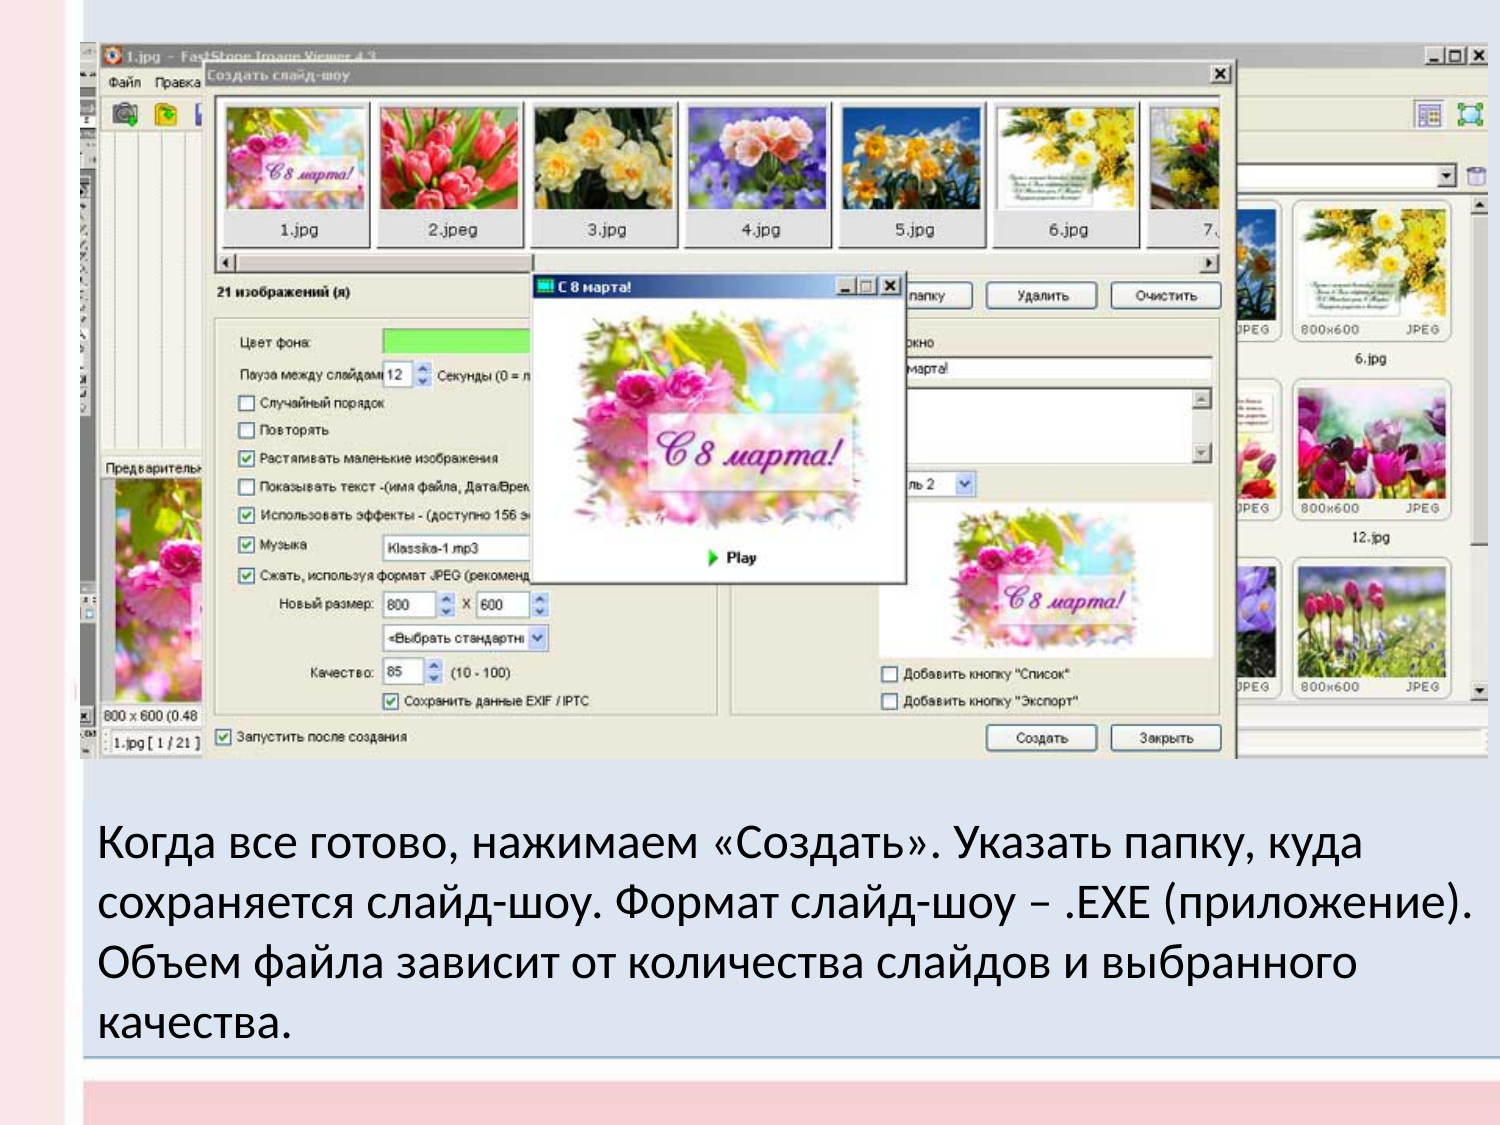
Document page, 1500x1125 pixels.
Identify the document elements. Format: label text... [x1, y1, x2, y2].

picture [0, 0, 1500, 1125]
text_box Когда все готово, нажимаем «Создать». Указать папку, куда сохраняется слайд-шоу. Формат слайд-шоу – .EXE (приложение). Объем файла зависит от количества слайдов и выбранного качества. [82, 801, 1500, 1056]
